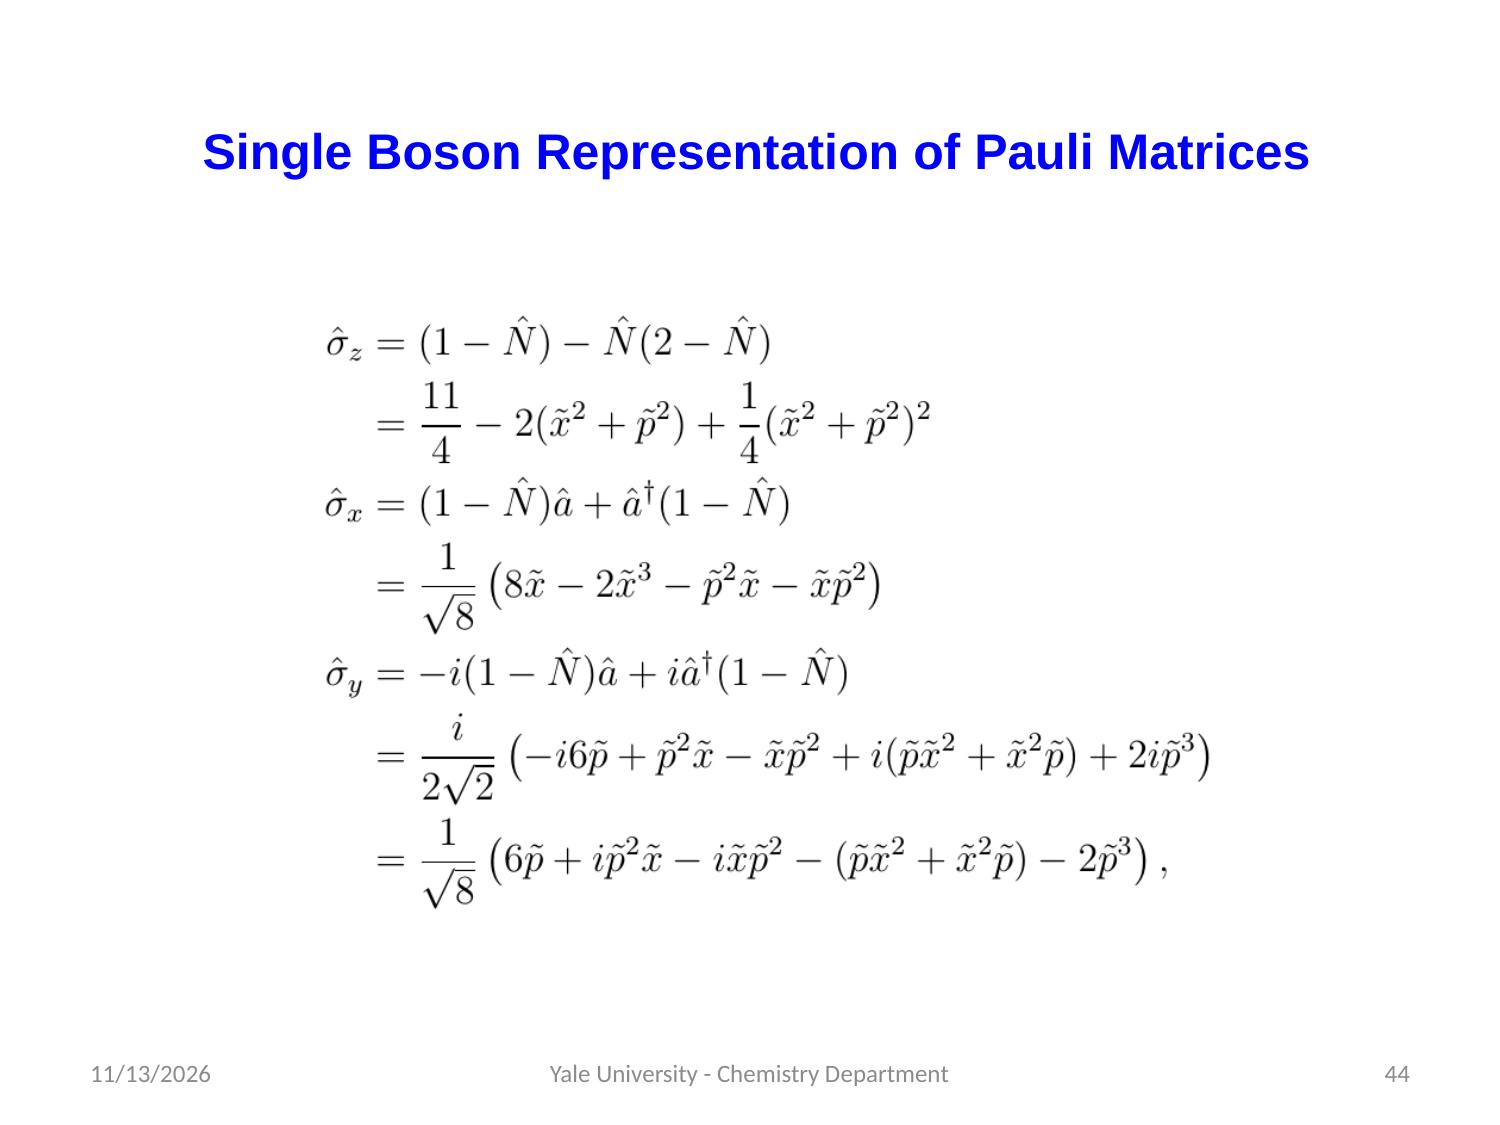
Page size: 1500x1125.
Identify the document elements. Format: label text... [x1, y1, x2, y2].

footer Yale University - Chemistry Department [512, 1042, 988, 1103]
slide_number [75, 1042, 425, 1103]
slide_number 44 [1074, 1042, 1425, 1103]
text_box Single Boson Representation of Pauli Matrices [62, 93, 1452, 206]
picture [278, 295, 1238, 932]
